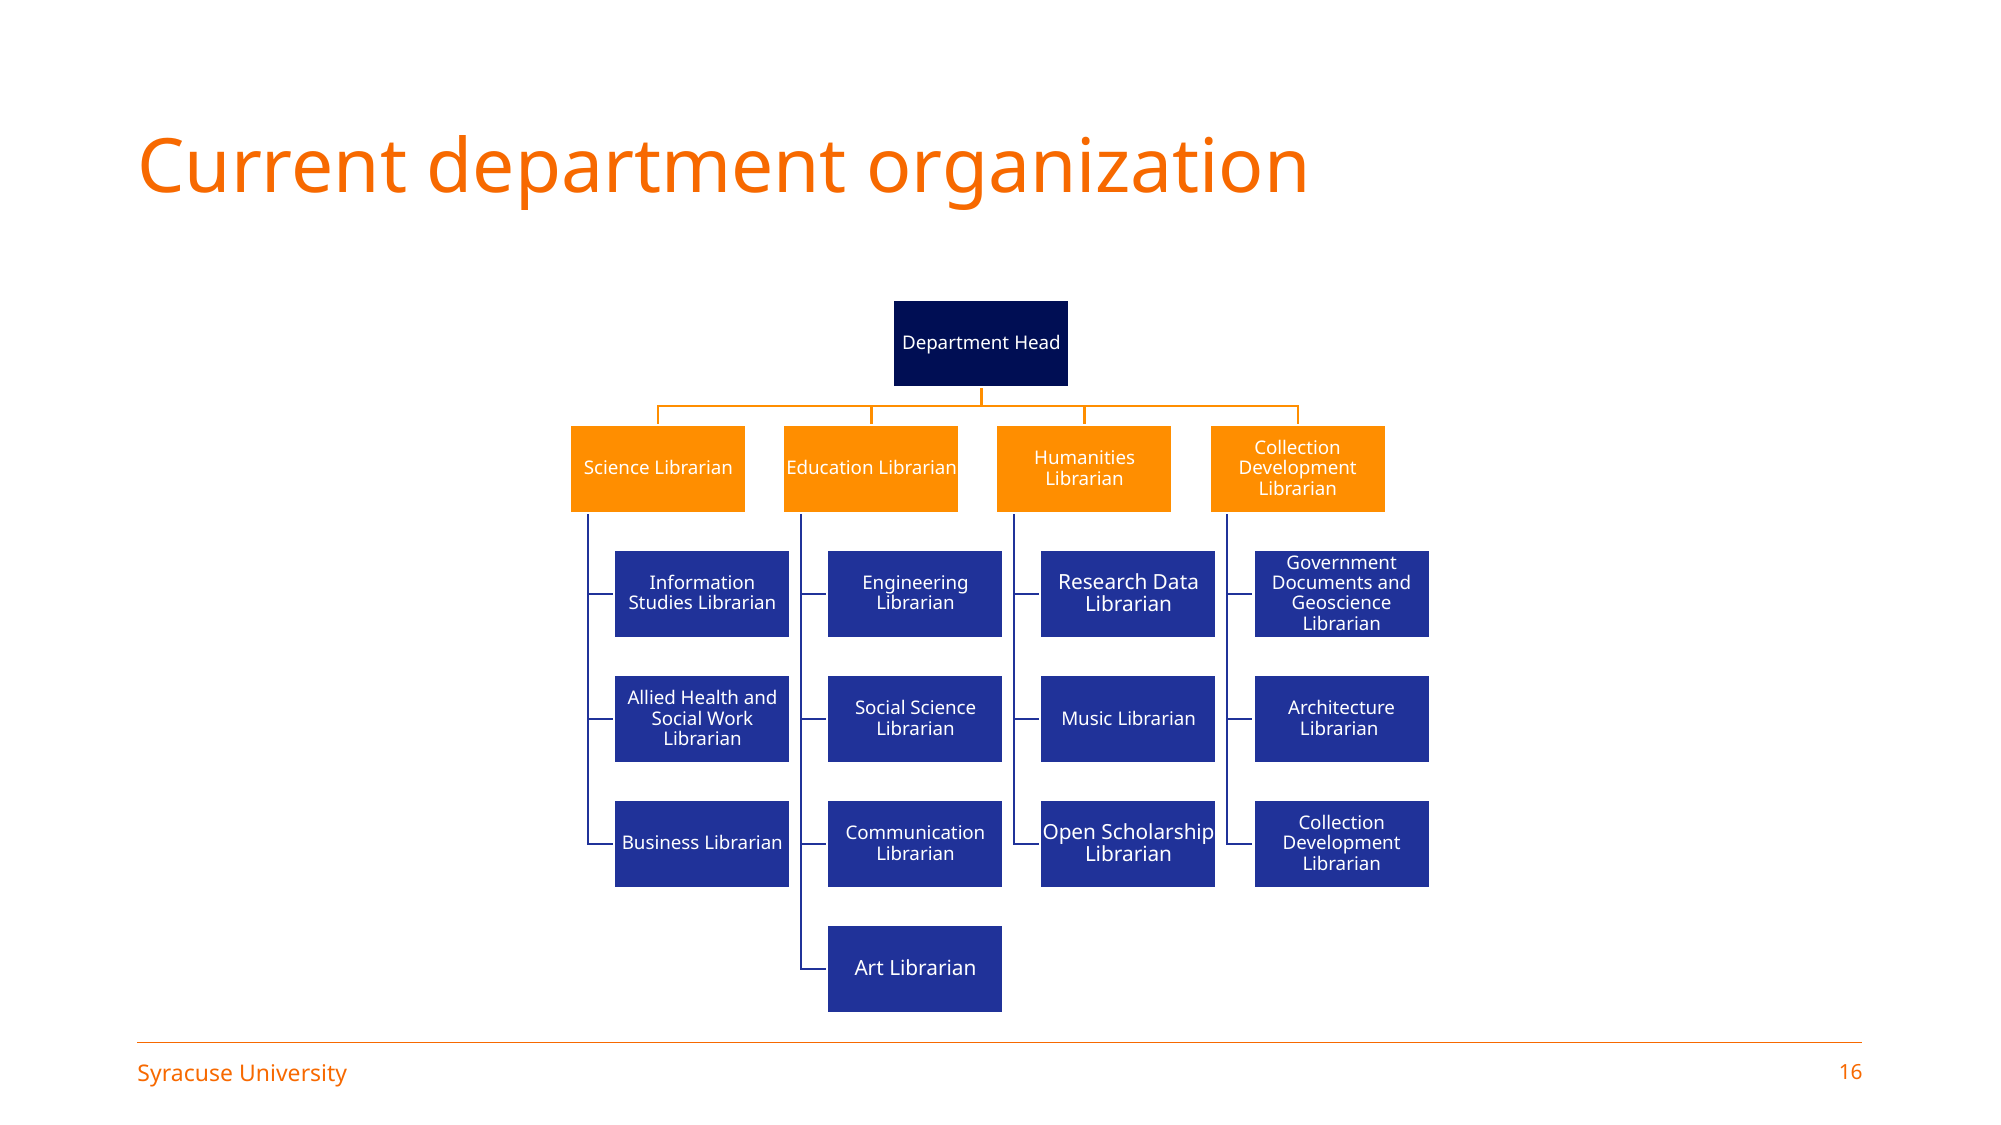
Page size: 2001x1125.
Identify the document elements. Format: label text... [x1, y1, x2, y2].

title Current department organization [137, 59, 1863, 278]
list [137, 299, 1863, 1014]
